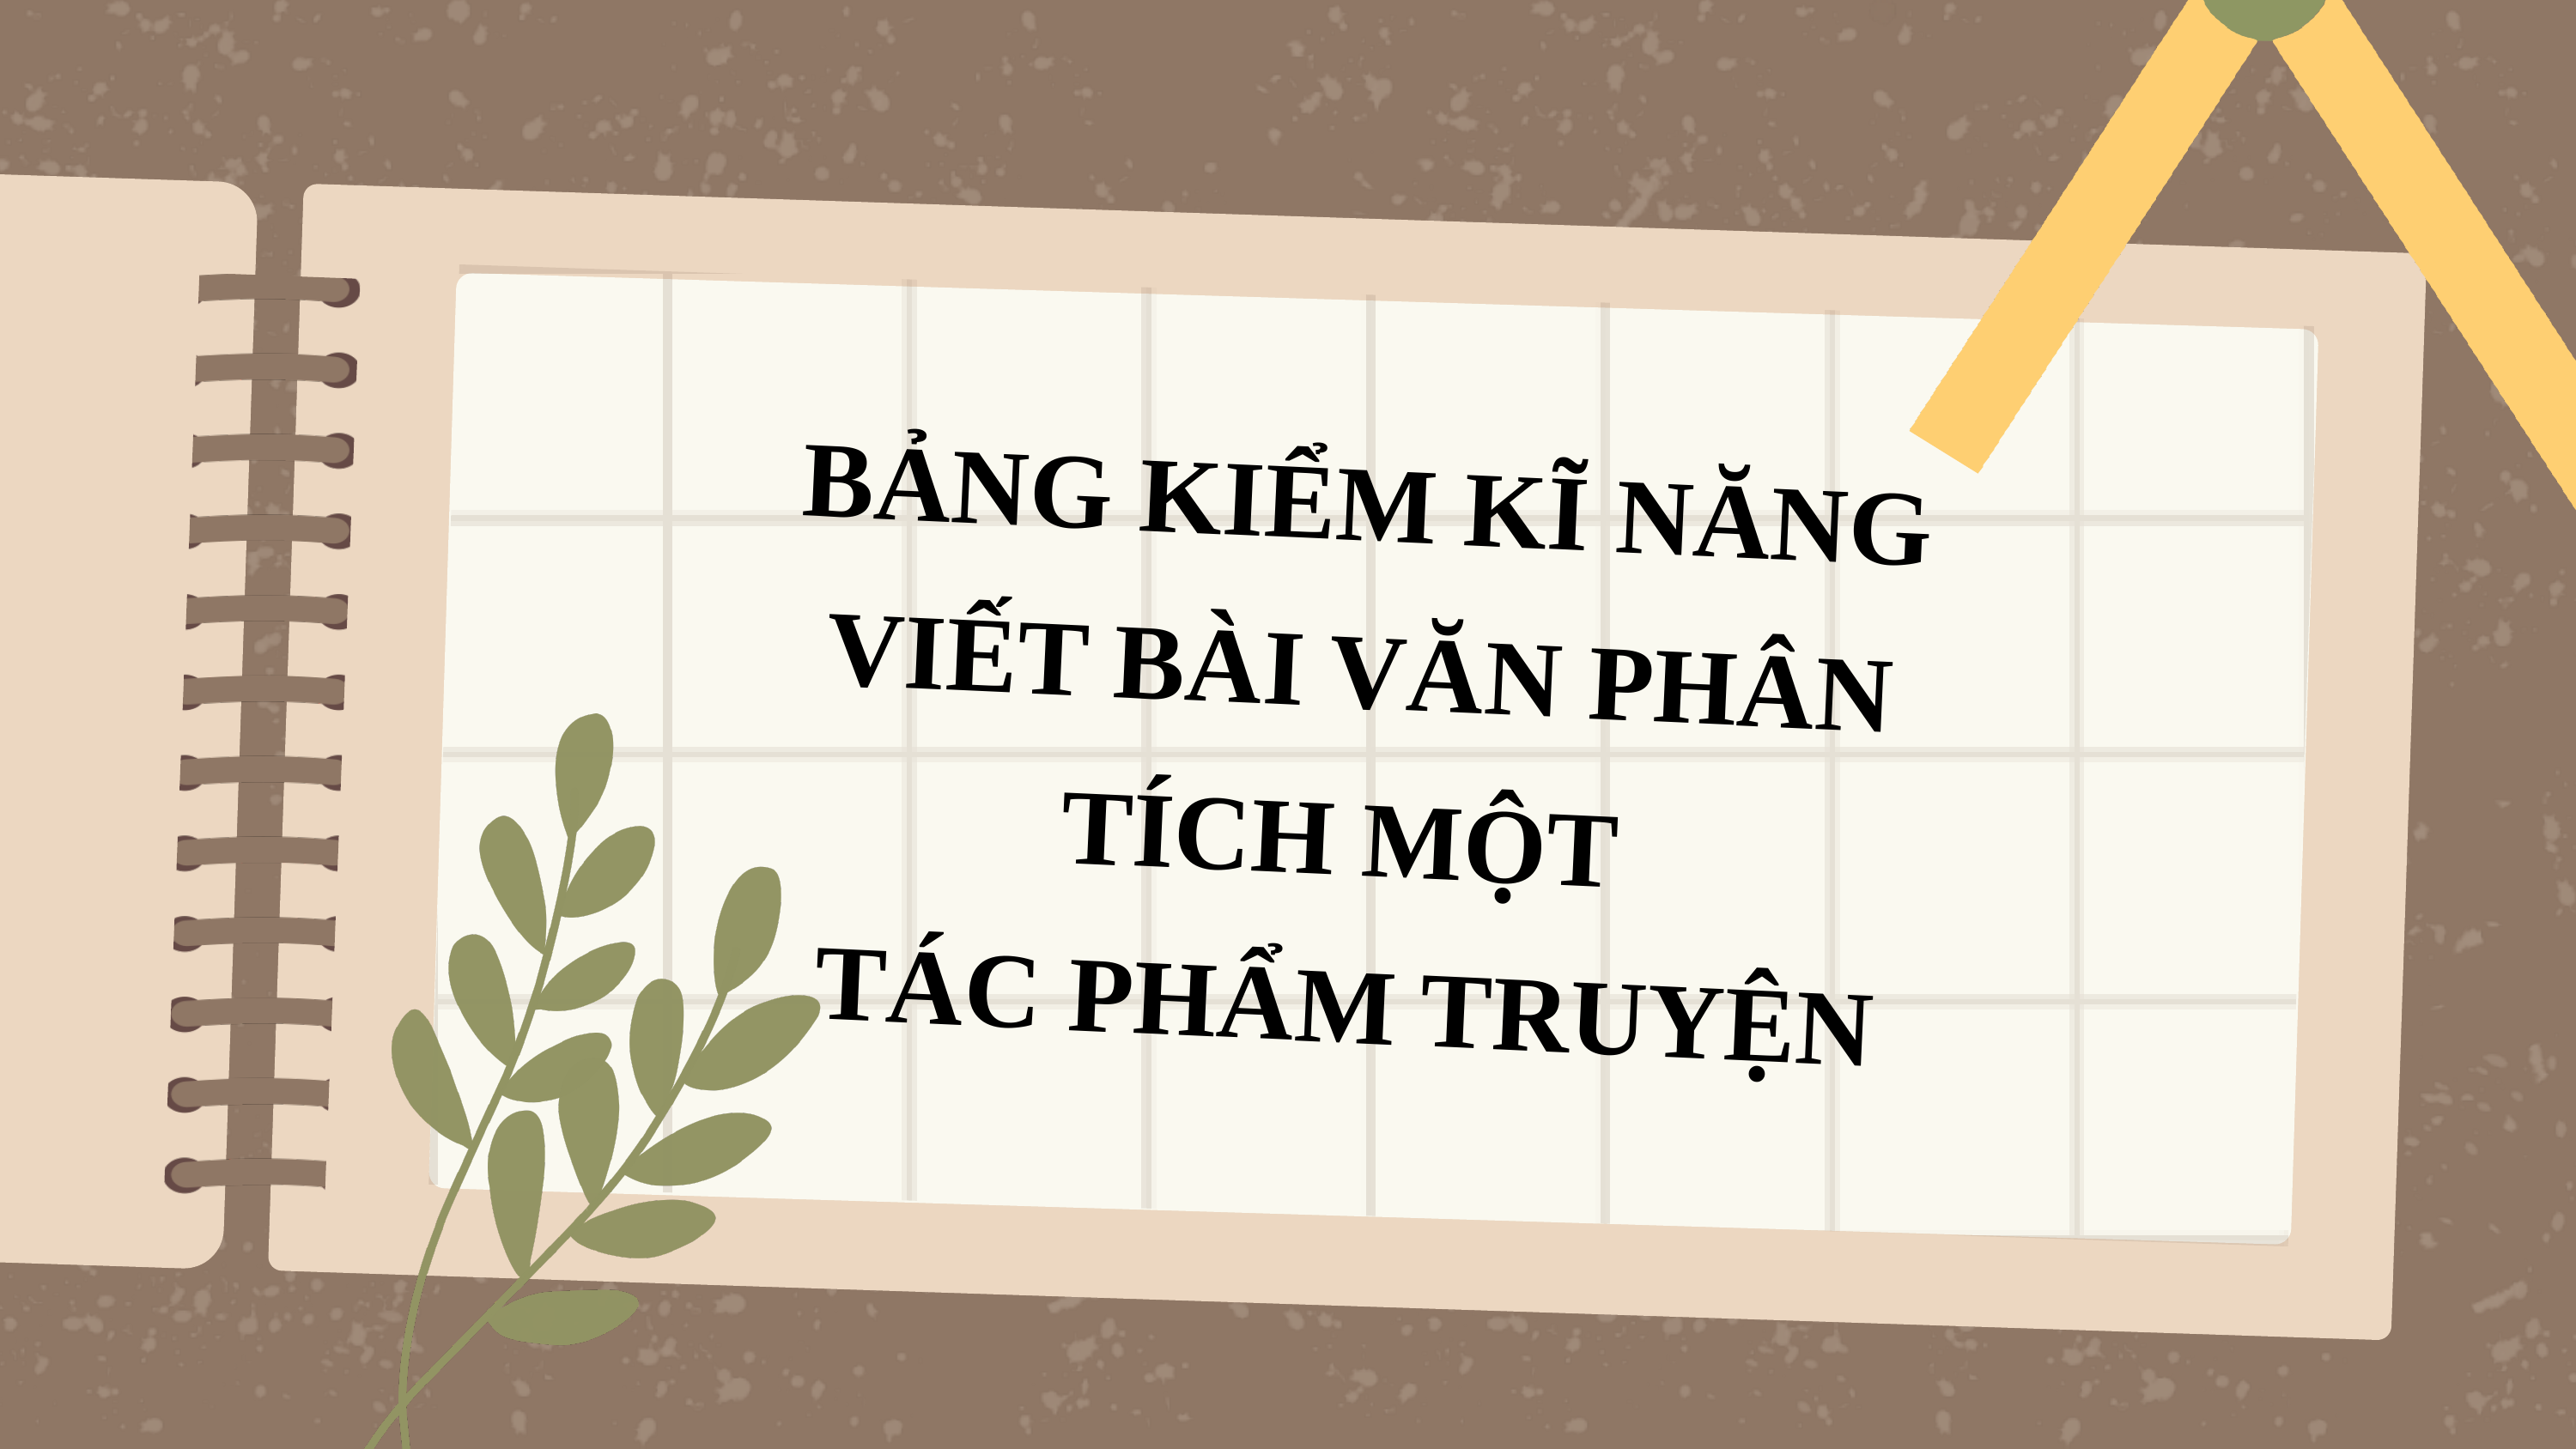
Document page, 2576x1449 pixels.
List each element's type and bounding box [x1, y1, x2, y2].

text_box [0, 0, 2576, 1449]
text_box [441, 300, 2306, 1217]
text_box [0, 170, 241, 1258]
text_box [284, 218, 2410, 1307]
